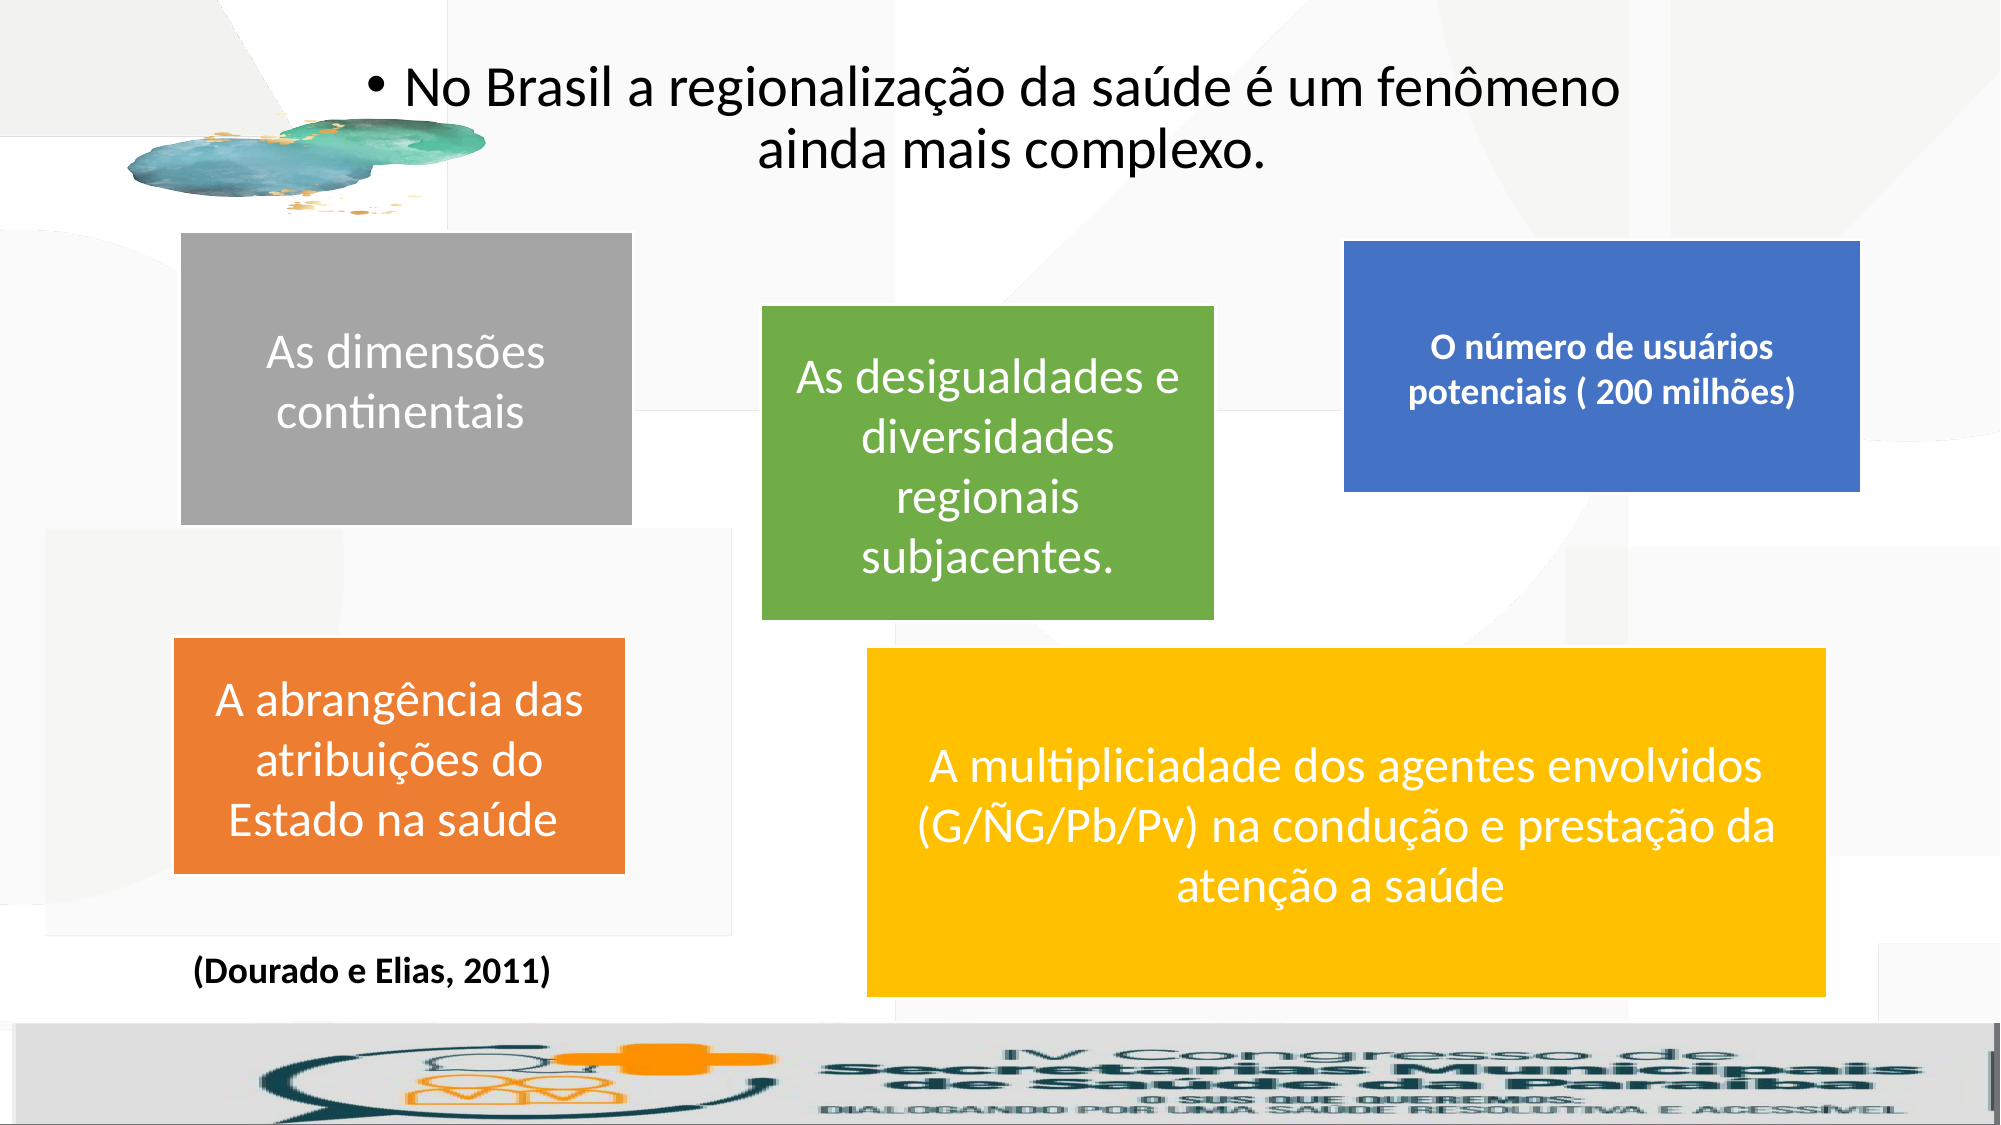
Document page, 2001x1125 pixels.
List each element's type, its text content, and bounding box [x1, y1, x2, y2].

text_box O número de usuários potenciais ( 200 milhões) [1341, 238, 1863, 495]
text_box (Dourado e Elias, 2011) [177, 938, 567, 999]
text_box A multipliciadade dos agentes envolvidos (G/ÑG/Pb/Pv) na condução e prestação da atenção a saúde [864, 645, 1829, 1000]
text_box As dimensões continentais [177, 230, 635, 528]
text_box A abrangência das atribuições do Estado na saúde [171, 635, 628, 877]
list No Brasil a regionalização da saúde é um fenômeno ainda mais complexo. [319, 48, 1670, 791]
text_box As desigualdades e diversidades regionais subjacentes. [759, 303, 1217, 623]
picture [0, 0, 2001, 1125]
